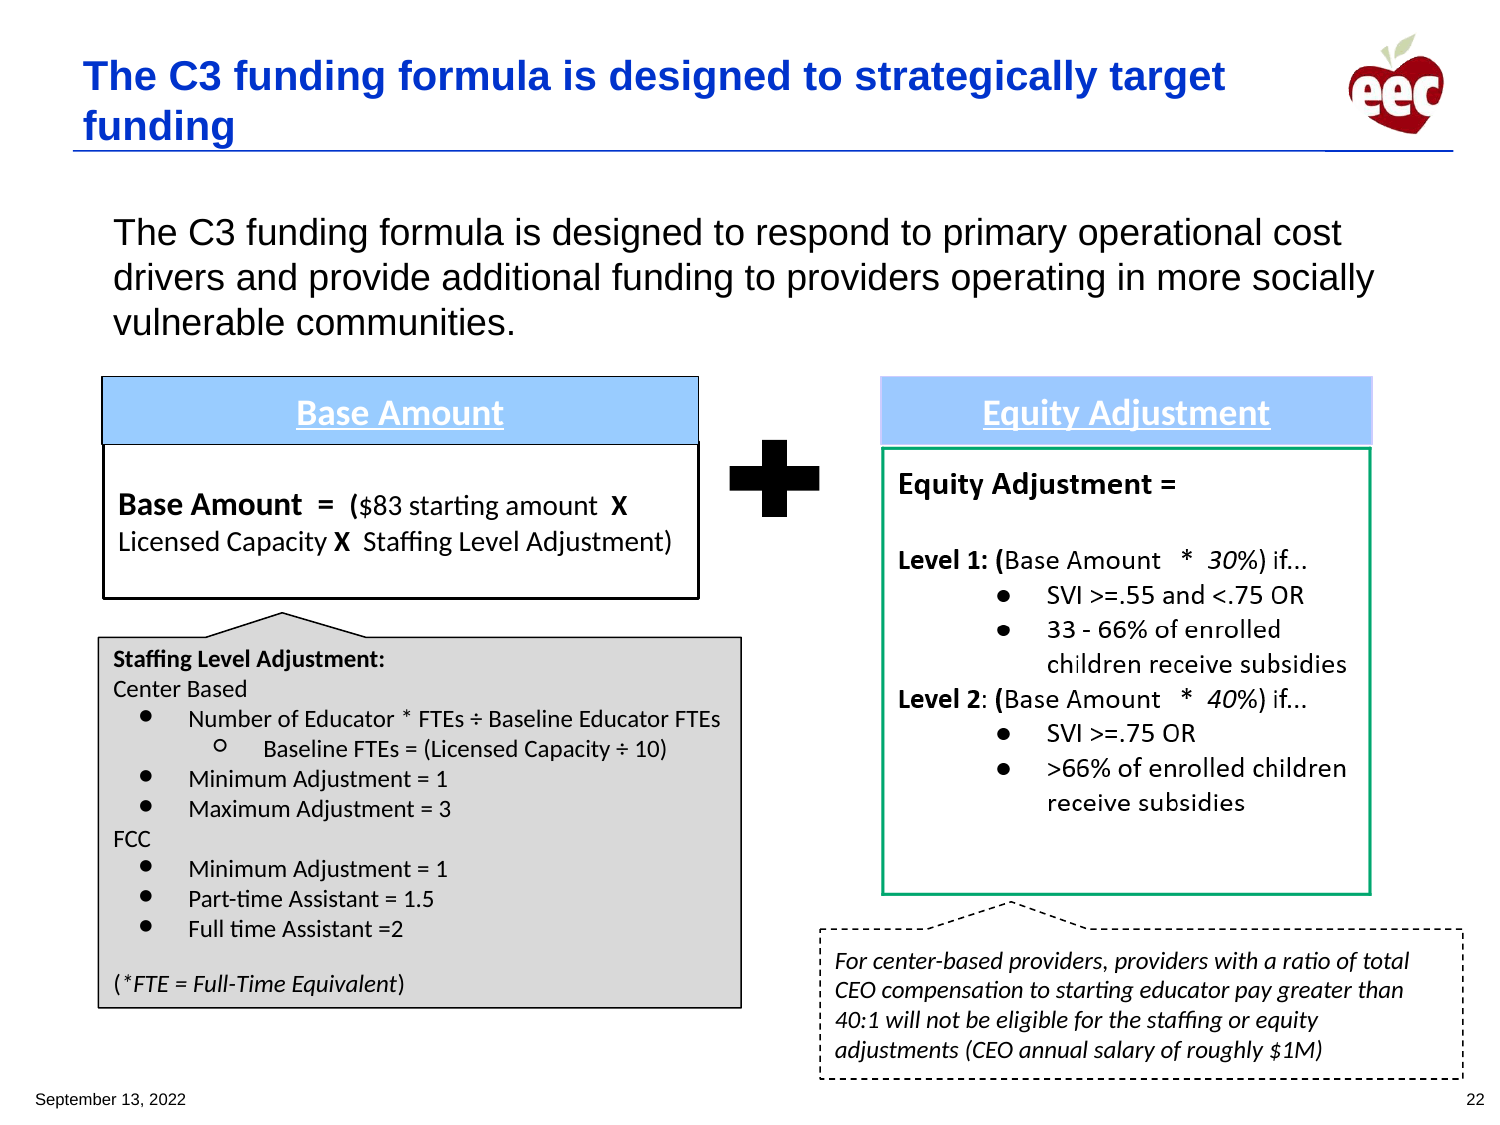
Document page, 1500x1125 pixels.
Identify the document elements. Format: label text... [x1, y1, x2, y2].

picture [1342, 29, 1451, 138]
text_box [729, 439, 820, 517]
text_box Base Amount [101, 376, 699, 445]
picture [880, 446, 1373, 897]
text_box Equity Adjustment [881, 376, 1373, 445]
title The C3 funding formula is designed to strategically target funding [67, 24, 1337, 157]
text_box The C3 funding formula is designed to respond to primary operational cost drivers and provide additional funding to providers operating in more socially vulnerable communities. [98, 200, 1419, 351]
text_box Staffing Level Adjustment: Center Based Number of Educator * FTEs ÷ Baseline Educator FTEs Baseline FTEs = (Licensed Capacity ÷ 10) Minimum Adjustment = 1 Maximum Adjustment = 3 FCC Minimum Adjustment = 1 Part-time Assistant = 1.5 Full time Assistant =2 (*FTE = Full-Time Equivalent) [98, 612, 742, 1008]
slide_number 22 [1182, 1081, 1500, 1125]
text_box Base Amount = ($83 starting amount X Licensed Capacity X Staffing Level Adjustment) [103, 445, 699, 599]
text_box September 13, 2022 [0, 1081, 208, 1117]
text_box For center-based providers, providers with a ratio of total CEO compensation to starting educator pay greater than 40:1 will not be eligible for the staffing or equity adjustments (CEO annual salary of roughly $1M) [820, 906, 1463, 1079]
